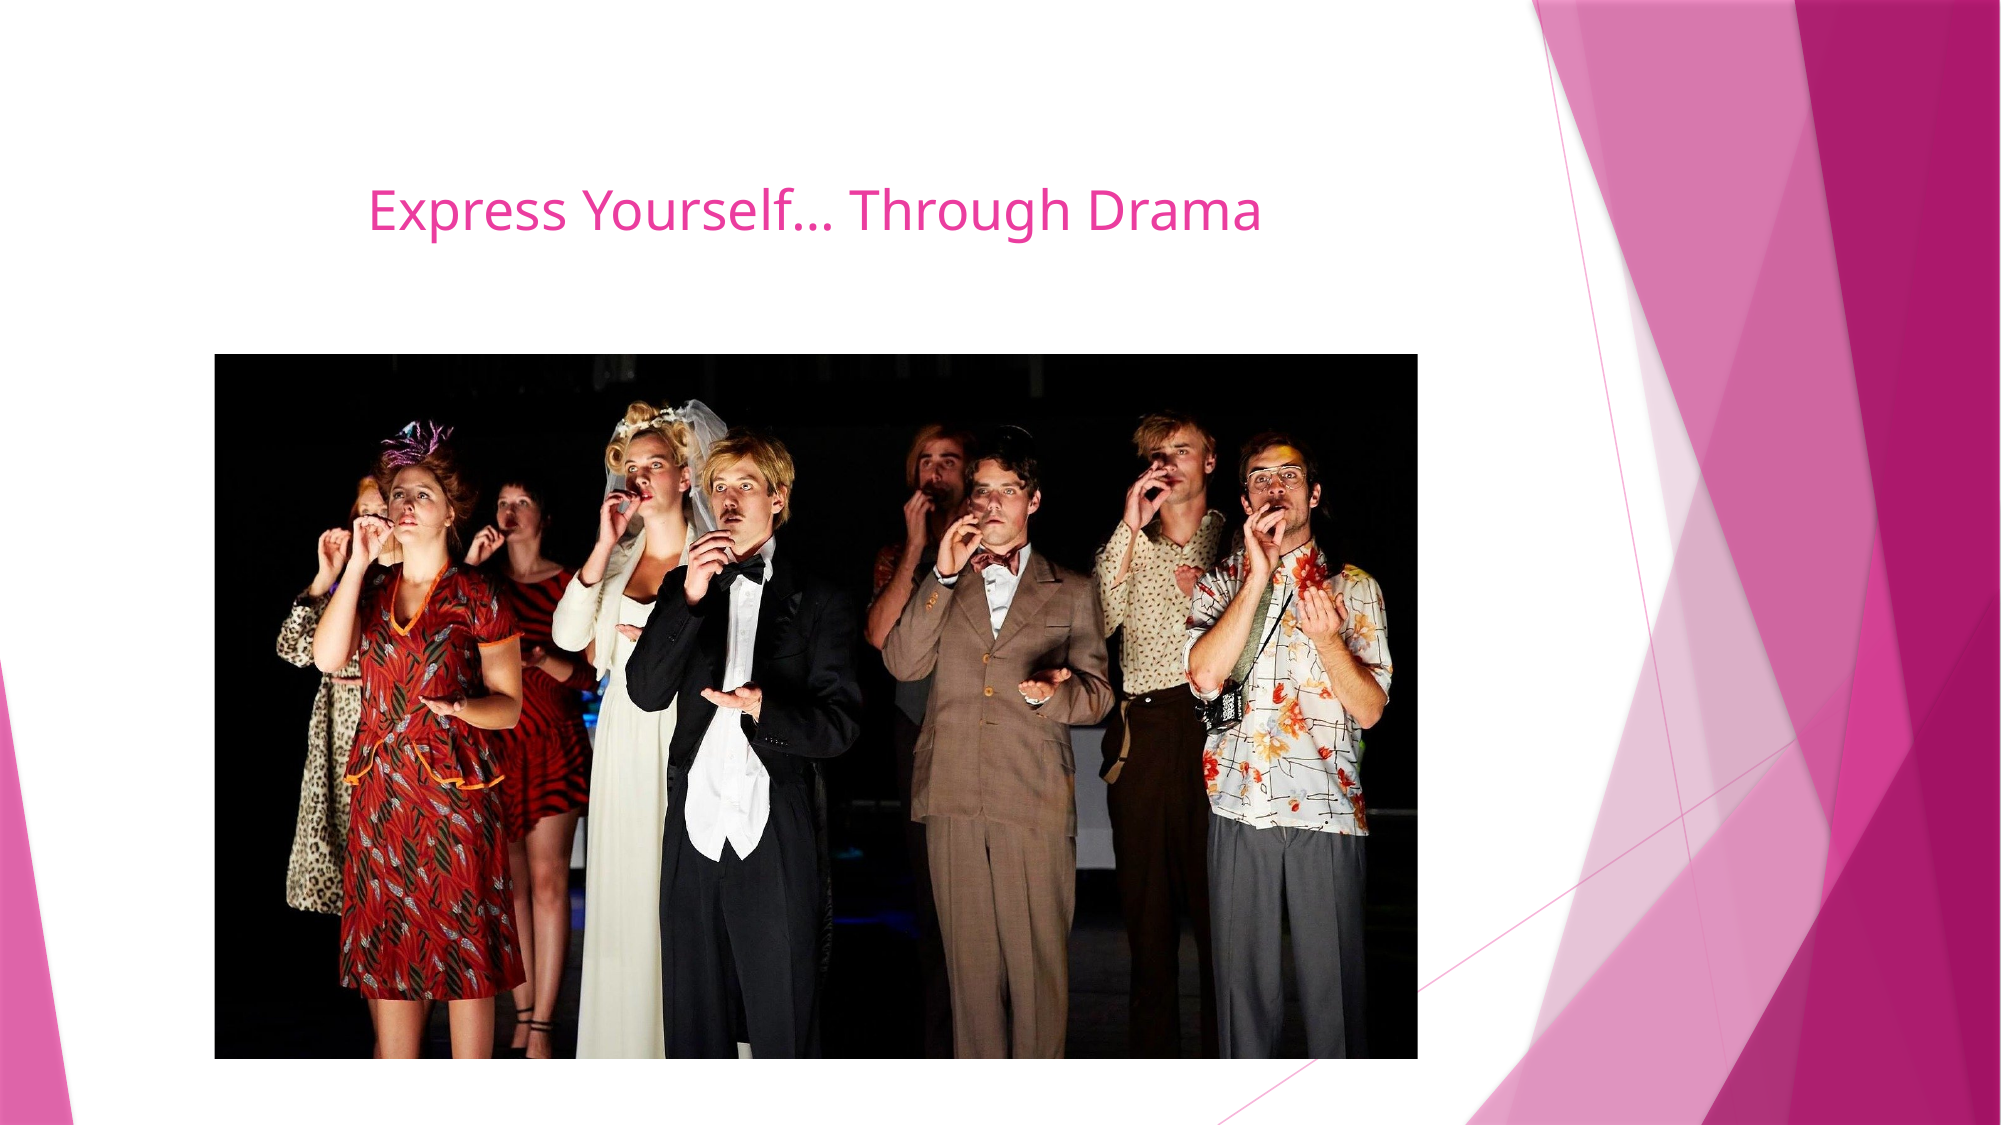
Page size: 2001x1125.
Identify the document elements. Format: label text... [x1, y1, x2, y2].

picture [214, 353, 1419, 1059]
title Express Yourself… Through Drama [111, 99, 1522, 317]
